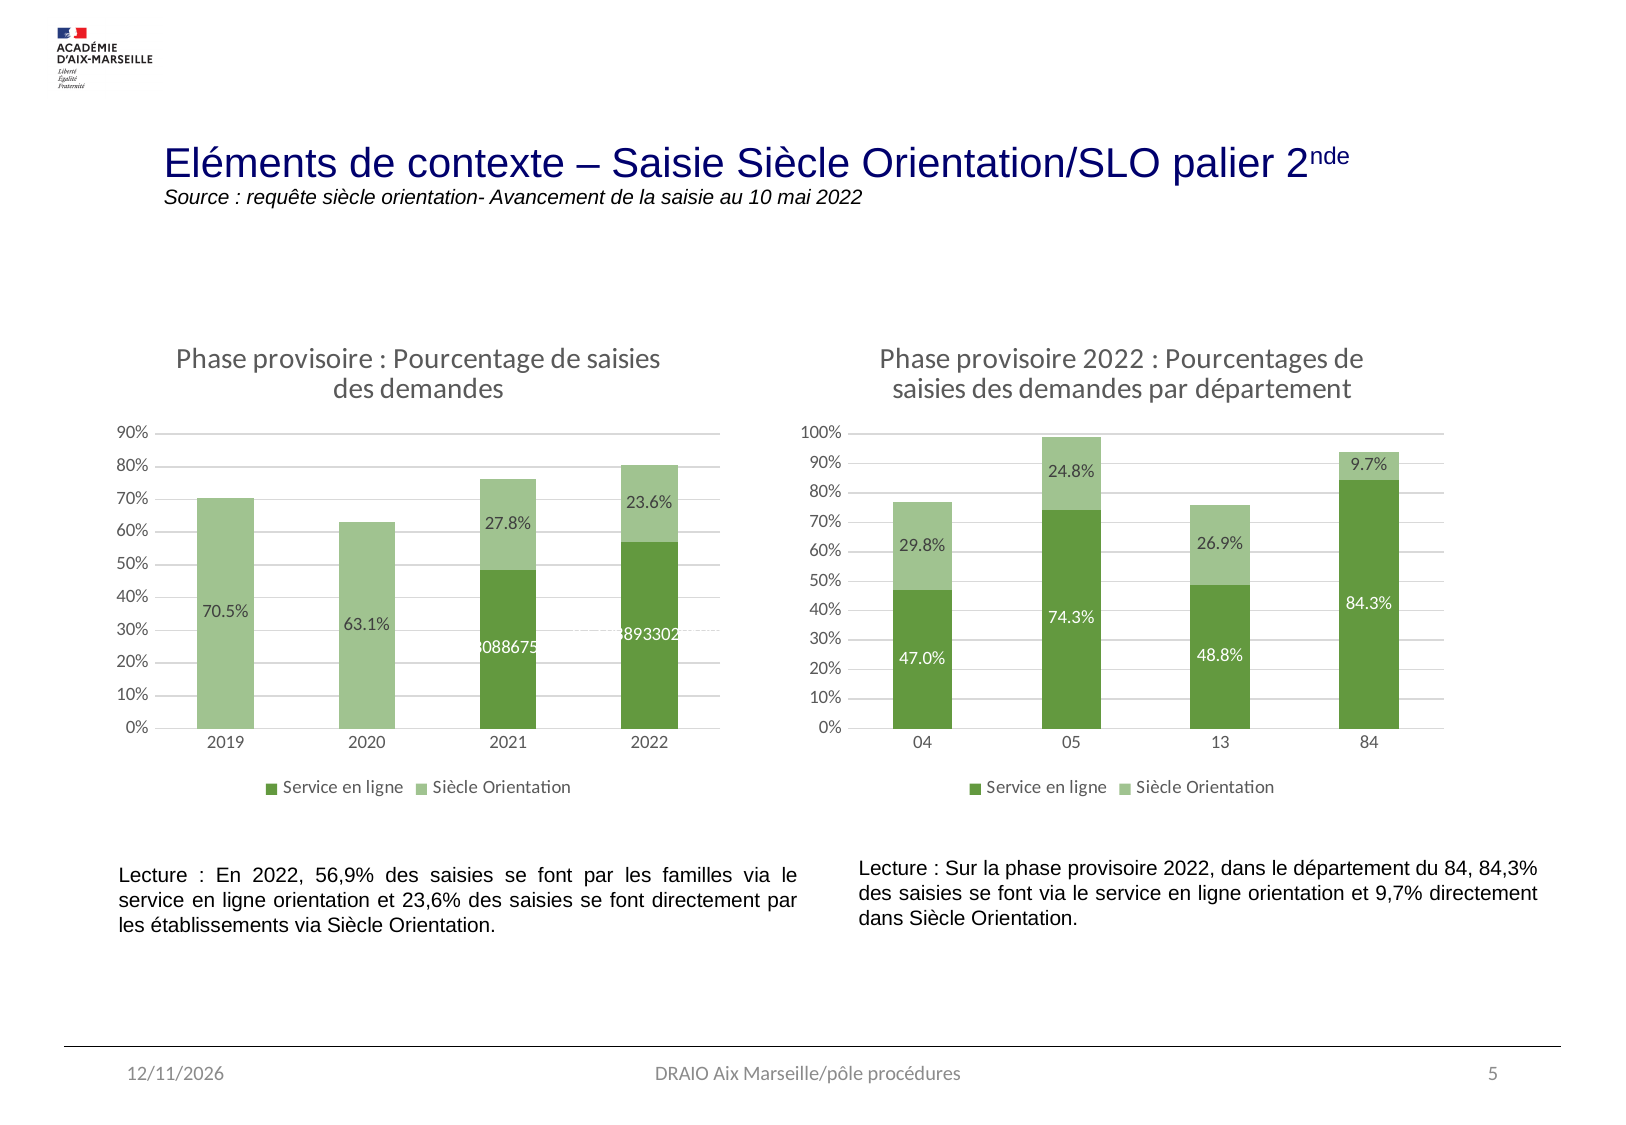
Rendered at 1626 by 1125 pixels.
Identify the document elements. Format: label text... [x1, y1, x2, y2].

chart [786, 320, 1457, 805]
picture [47, 17, 163, 99]
text_box Lecture : En 2022, 56,9% des saisies se font par les familles via le service en ligne orientation et 23,6% des saisies se font directement par les établissements via Siècle Orientation. [103, 853, 813, 969]
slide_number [111, 1042, 478, 1103]
text_box Lecture : Sur la phase provisoire 2022, dans le département du 84, 84,3% des saisies se font via le service en ligne orientation et 9,7% directement dans Siècle Orientation. [843, 847, 1553, 962]
slide_number 5 [1147, 1042, 1514, 1103]
title Eléments de contexte – Saisie Siècle Orientation/SLO palier 2nde Source : requête siècle orientation- Avancement de la saisie au 10 mai 2022 [148, 125, 1477, 226]
footer DRAIO Aix Marseille/pôle procédures [538, 1042, 1087, 1103]
chart [103, 320, 733, 805]
